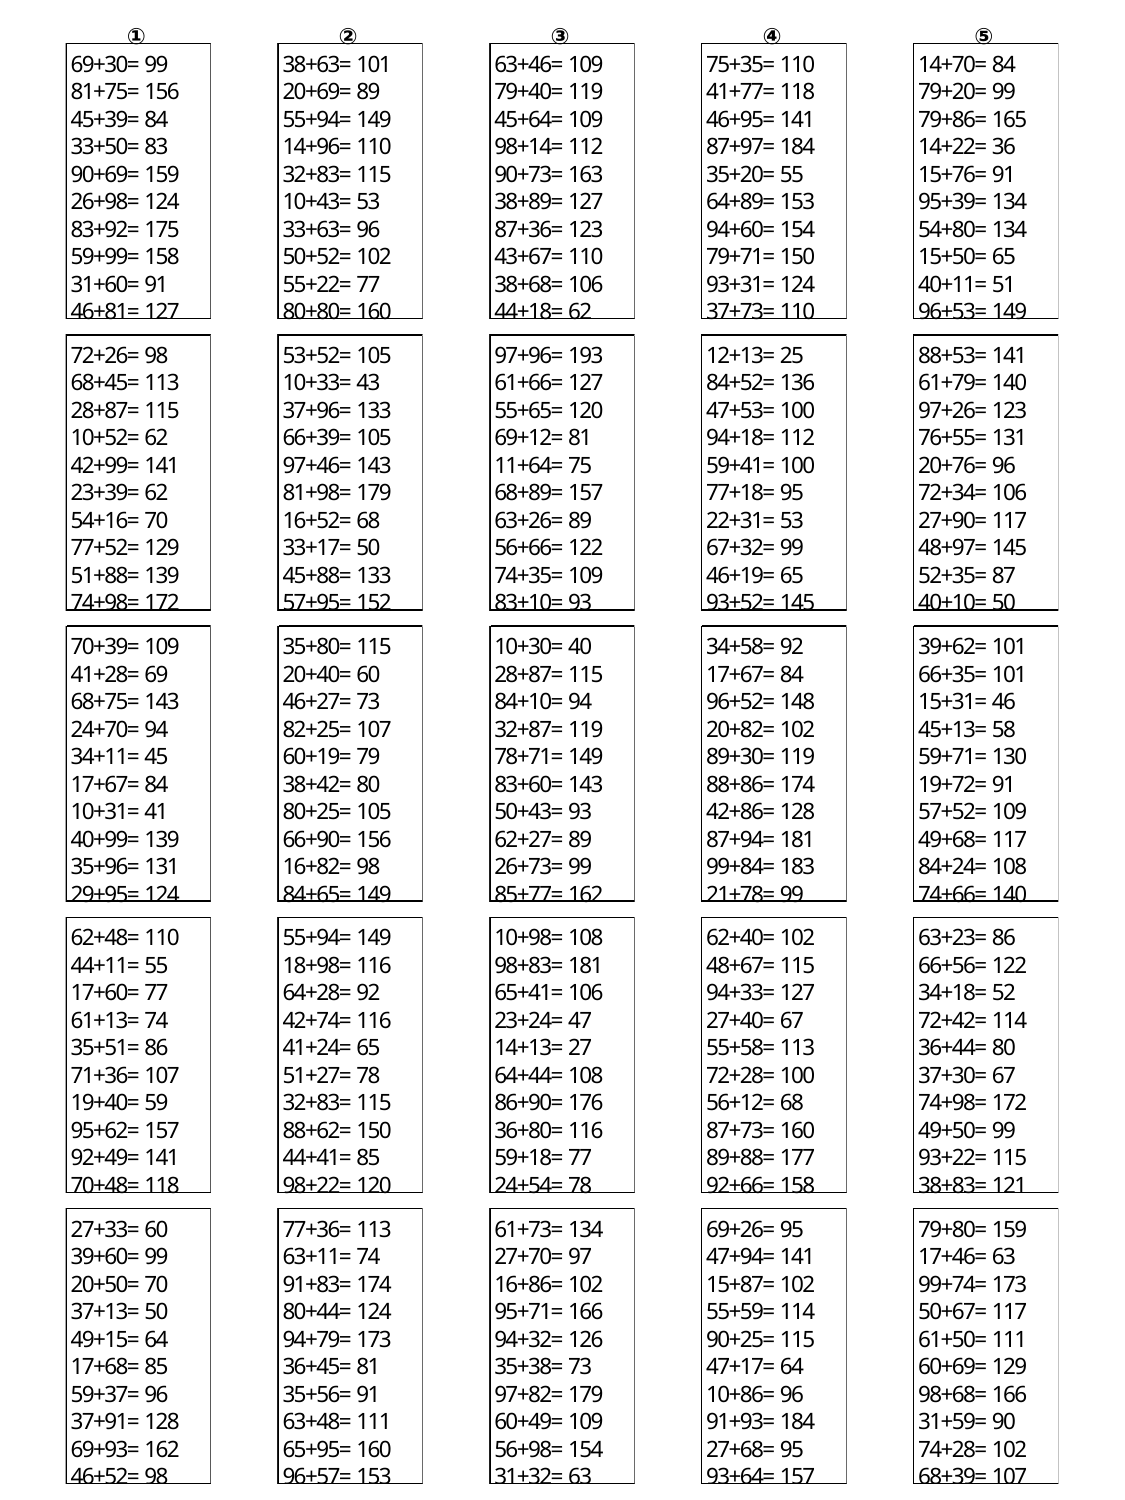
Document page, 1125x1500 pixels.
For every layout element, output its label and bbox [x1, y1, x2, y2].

picture [700, 15, 848, 1485]
picture [489, 15, 636, 1485]
picture [65, 15, 213, 1485]
picture [912, 15, 1060, 1485]
picture [277, 15, 424, 1485]
